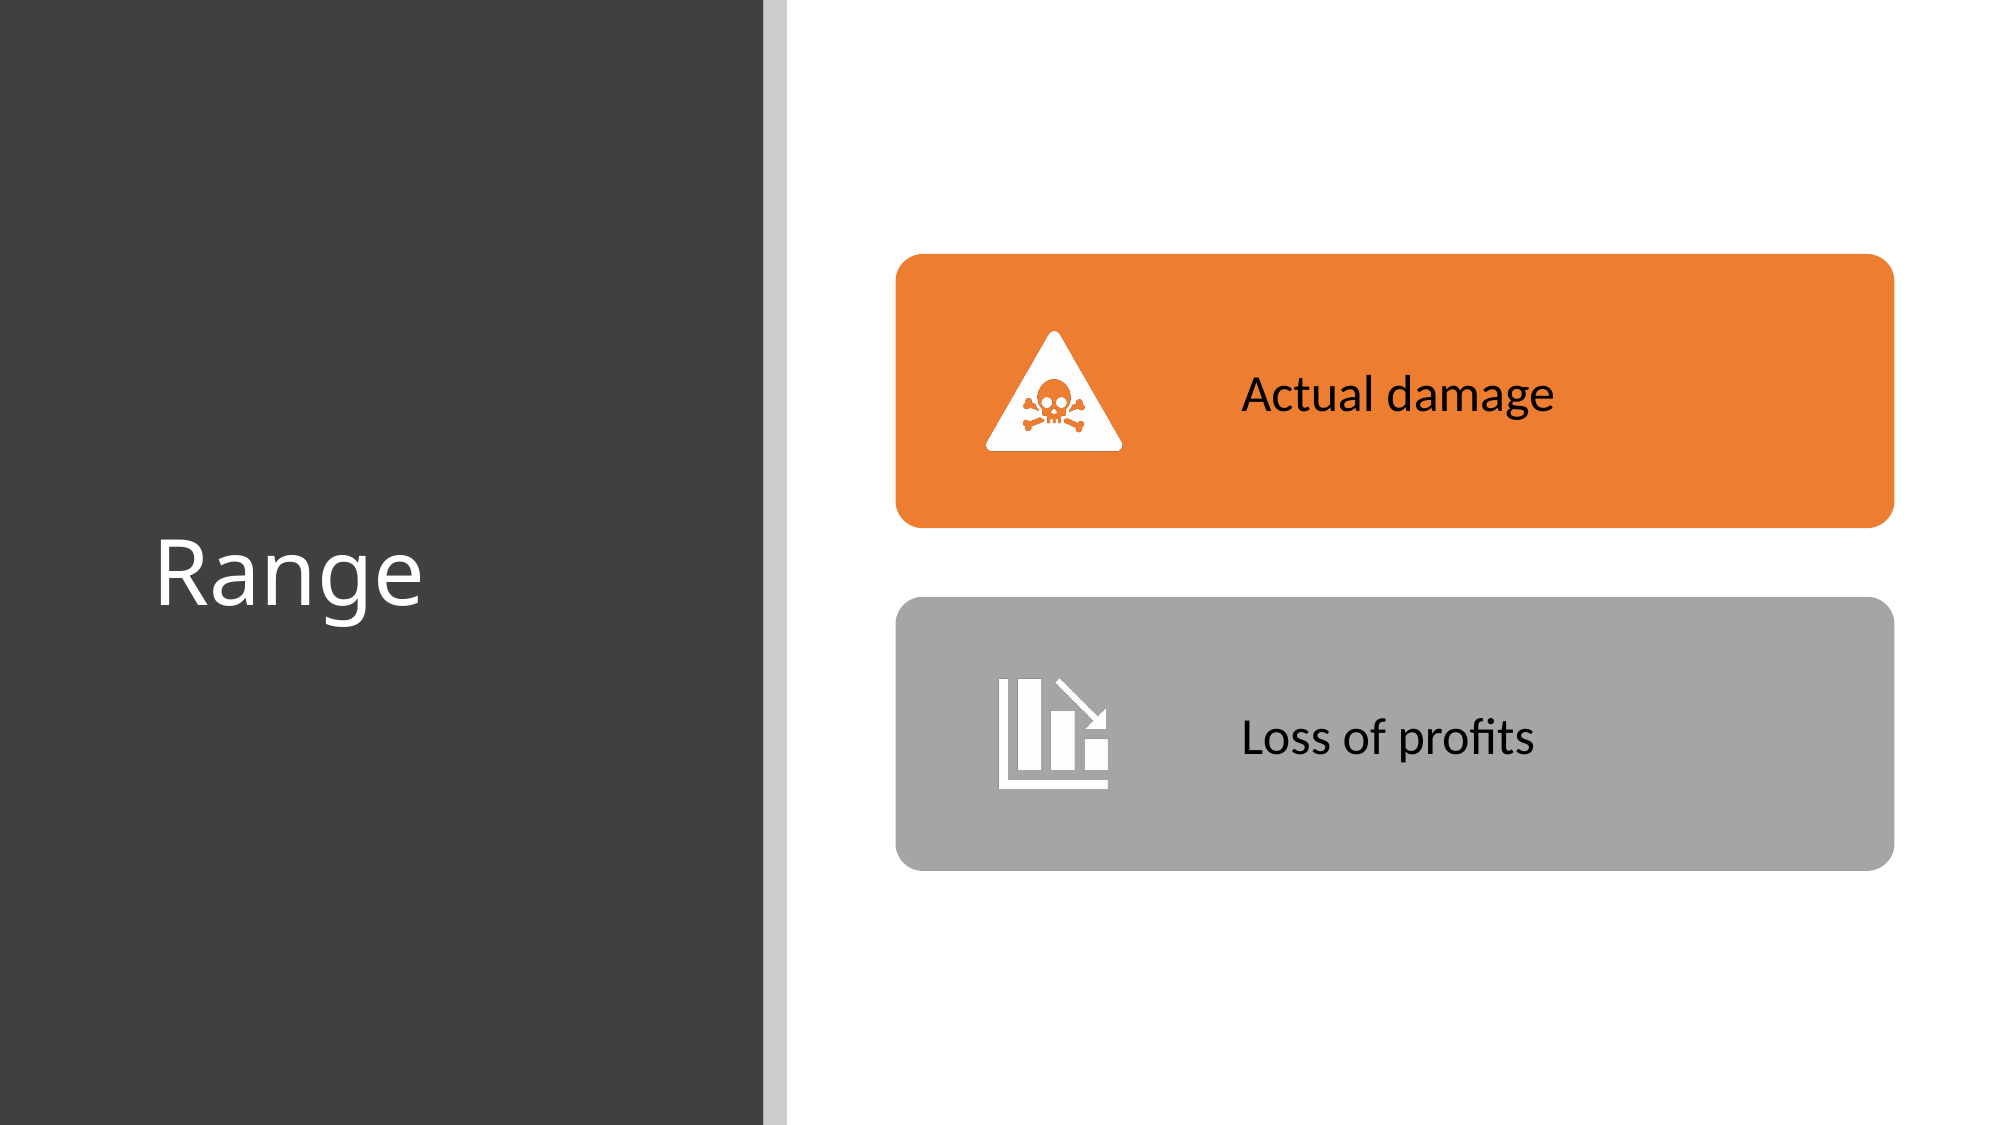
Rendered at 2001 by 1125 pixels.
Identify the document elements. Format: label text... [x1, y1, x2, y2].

text_box [0, 0, 762, 1125]
text_box [762, 0, 788, 1125]
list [895, 105, 1895, 1020]
title Range [137, 133, 685, 1020]
